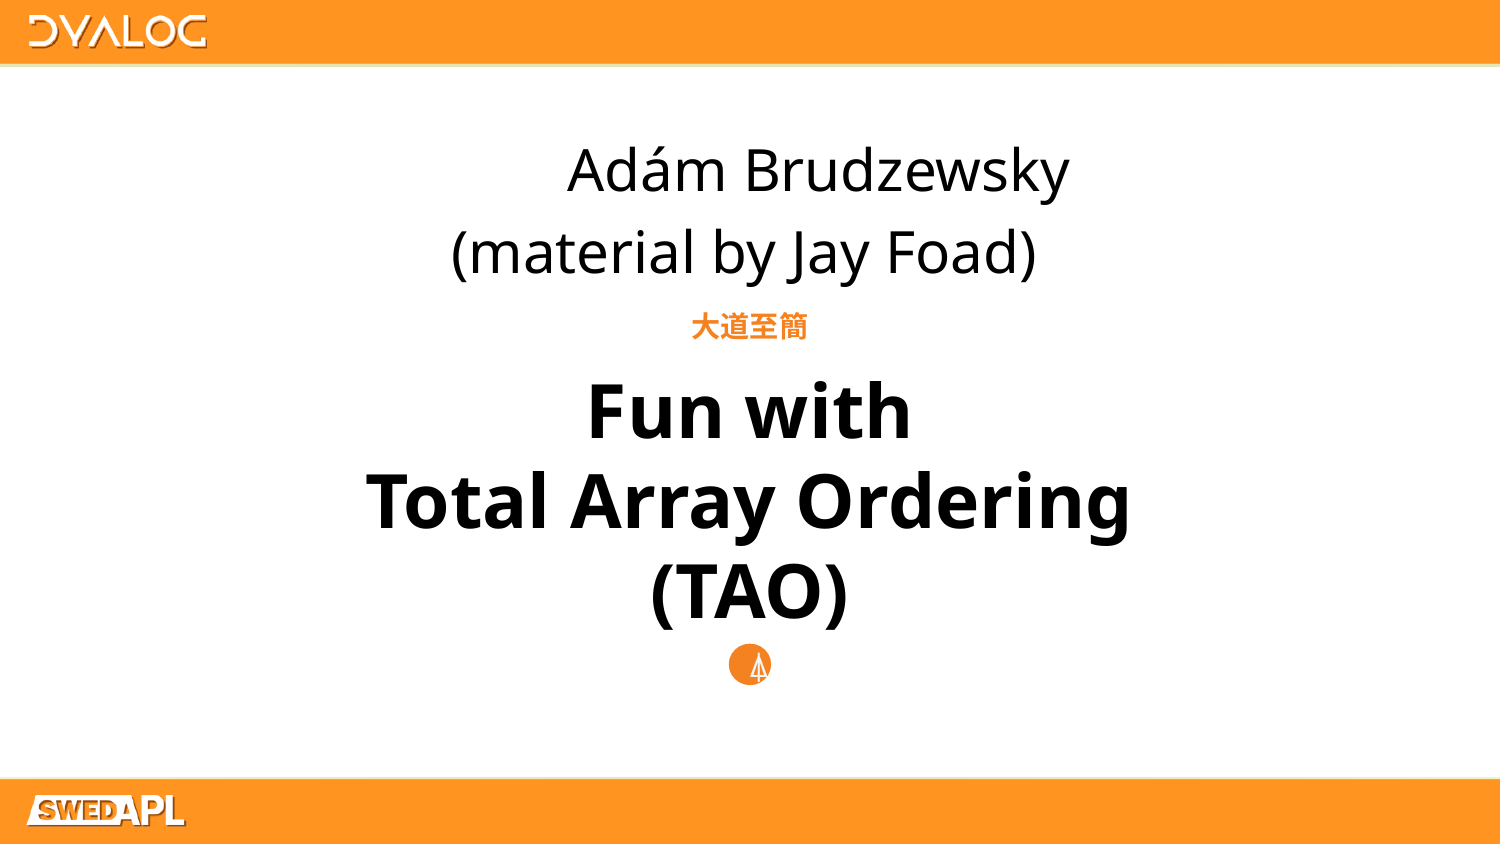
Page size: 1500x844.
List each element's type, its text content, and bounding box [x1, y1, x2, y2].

text_box 大道至簡 [0, 300, 1500, 351]
picture [0, 0, 1500, 68]
list Adám Brudzewsky (material by Jay Foad) [64, 173, 1424, 245]
title Fun with Total Array Ordering (TAO) [0, 457, 1500, 540]
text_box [715, 633, 785, 696]
picture [0, 776, 1500, 844]
